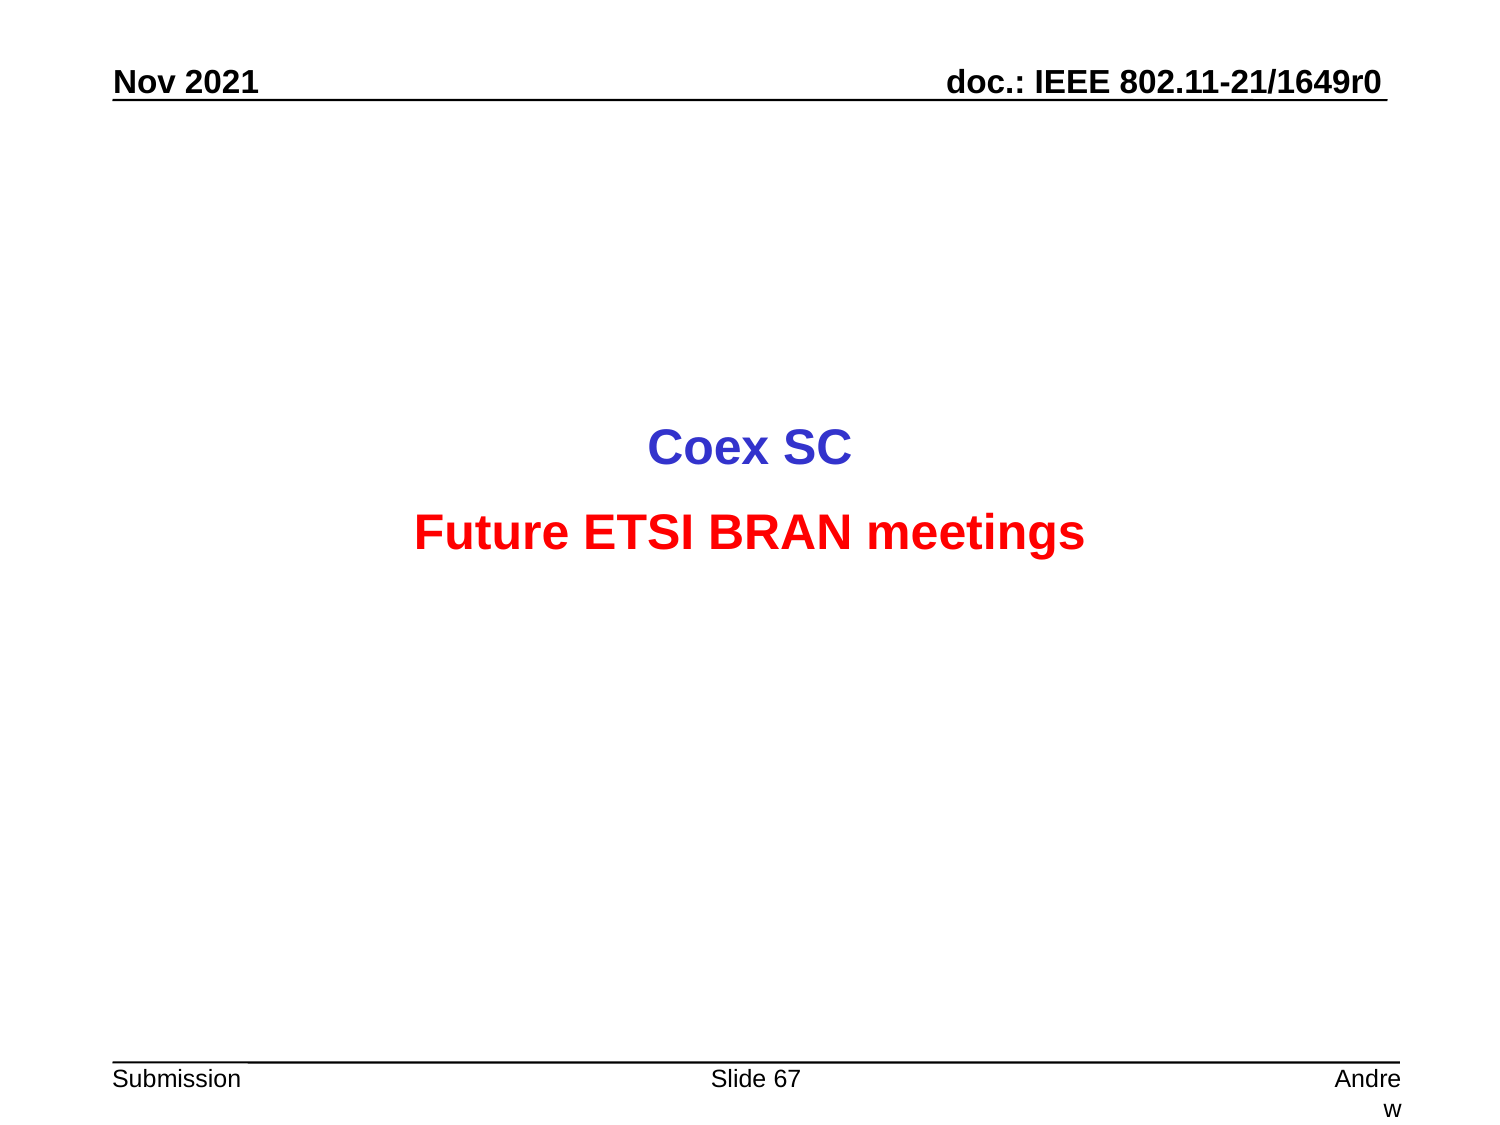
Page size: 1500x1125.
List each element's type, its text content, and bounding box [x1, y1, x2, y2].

list Coex SC Future ETSI BRAN meetings [112, 324, 1388, 650]
footer Andrew Myles, Cisco [1320, 1061, 1402, 1093]
slide_number Slide 67 [709, 1061, 803, 1093]
